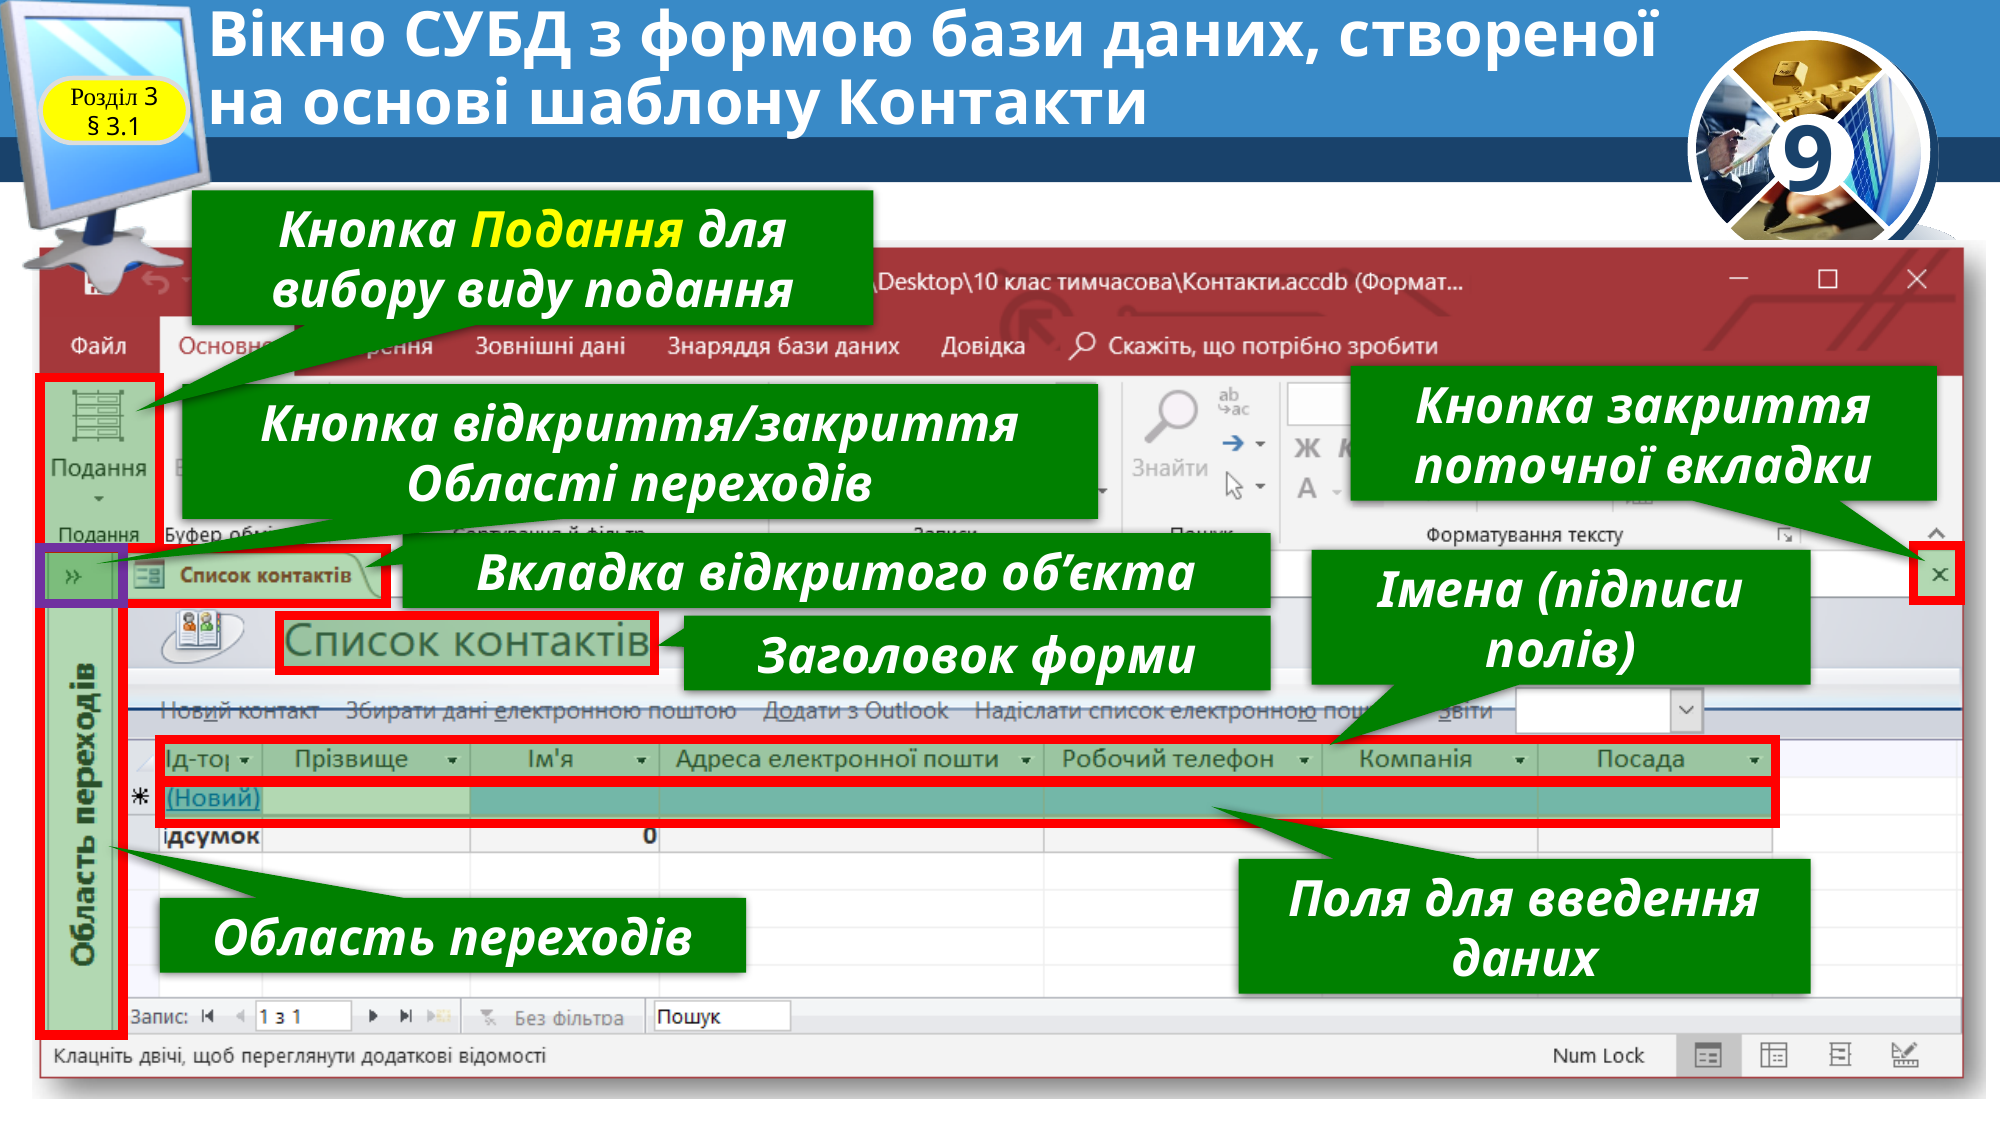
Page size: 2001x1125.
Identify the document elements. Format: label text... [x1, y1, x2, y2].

picture [1733, 40, 1883, 122]
picture [1696, 74, 1780, 224]
title Вікно СУБД з формою бази даних, створеної на основі шаблону Контакти [212, 26, 1678, 114]
picture [1837, 73, 1921, 227]
text_box Кнопка Подання для вибору виду подання [212, 190, 874, 240]
picture [0, 0, 1986, 1124]
